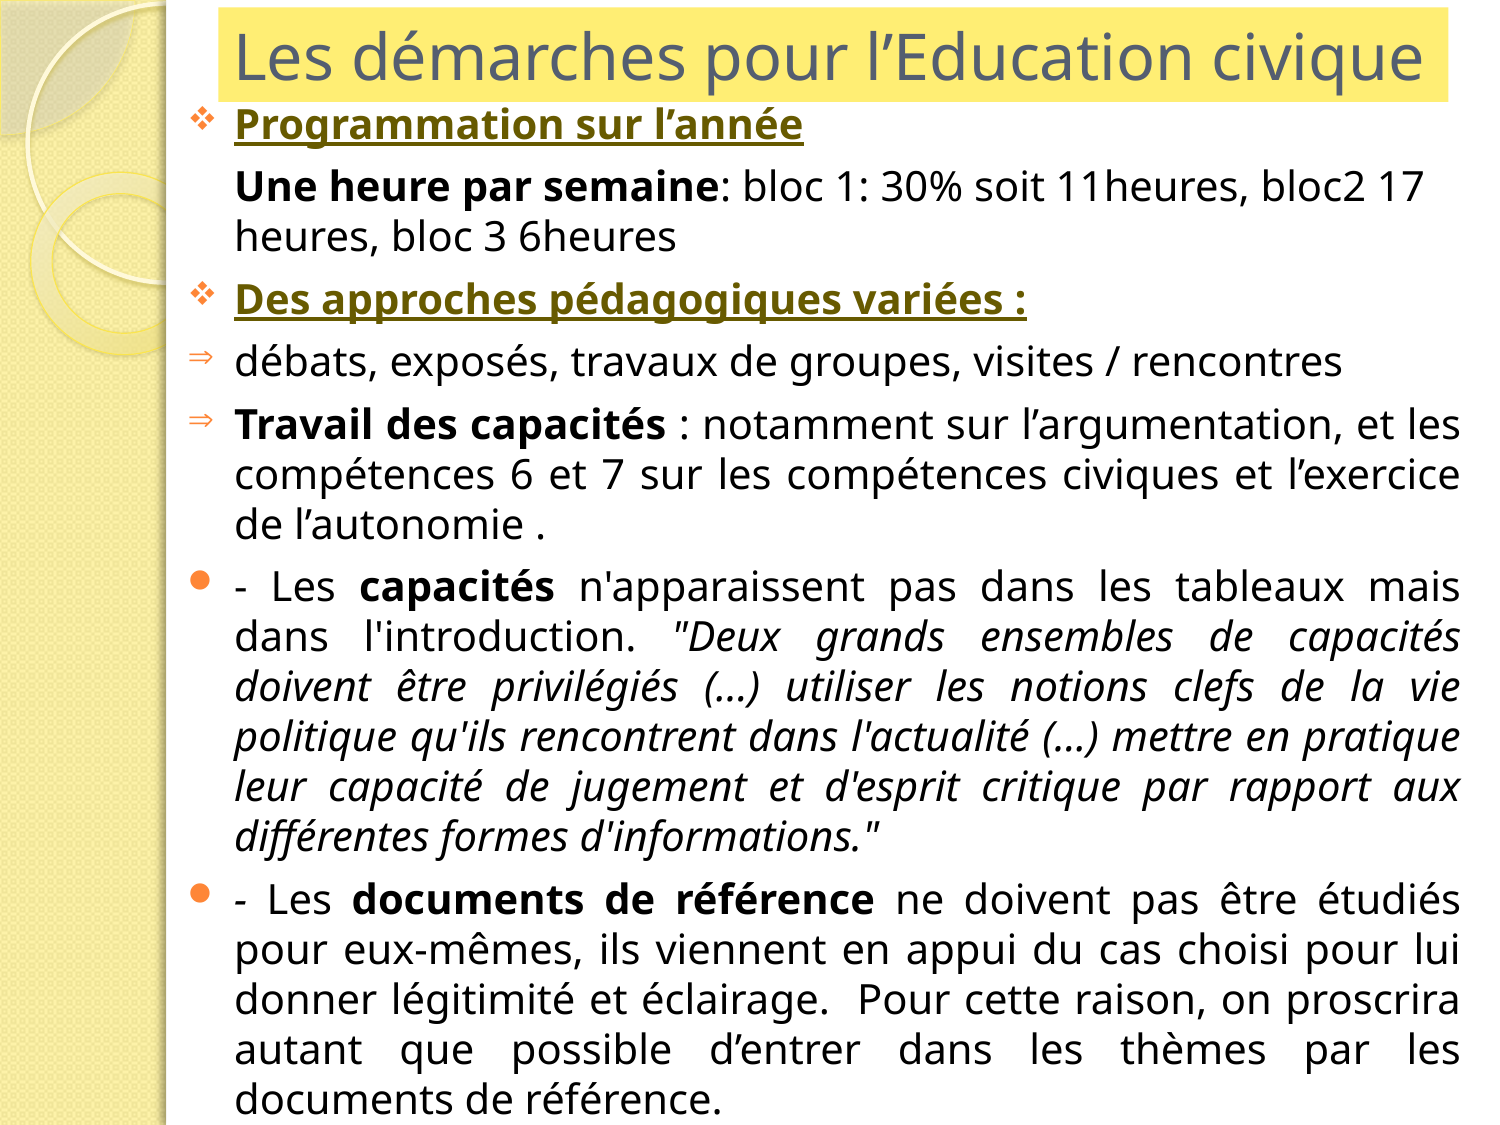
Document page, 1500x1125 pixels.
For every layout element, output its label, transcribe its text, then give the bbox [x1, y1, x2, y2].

list Programmation sur l’année Une heure par semaine: bloc 1: 30% soit 11heures, bloc2 17 heures, bloc 3 6heures Des approches pédagogiques variées : débats, exposés, travaux de groupes, visites / rencontres Travail des capacités : notamment sur l’argumentation, et les compétences 6 et 7 sur les compétences civiques et l’exercice de l’autonomie . - Les capacités n'apparaissent pas dans les tableaux mais dans l'introduction. "Deux grands ensembles de capacités doivent être privilégiés (...) utiliser les notions clefs de la vie politique qu'ils rencontrent dans l'actualité (...) mettre en pratique leur capacité de jugement et d'esprit critique par rapport aux différentes formes d'informations." - Les documents de référence ne doivent pas être étudiés pour eux-mêmes, ils viennent en appui du cas choisi pour lui donner légitimité et éclairage. Pour cette raison, on proscrira autant que possible d’entrer dans les thèmes par les documents de référence. Ils s'inscrivent dans la hiérarchie des normes : bloc institutionnel, la loi, le règlement et le contrat. [159, 90, 1477, 1125]
title Les démarches pour l’Education civique [218, 7, 1449, 102]
